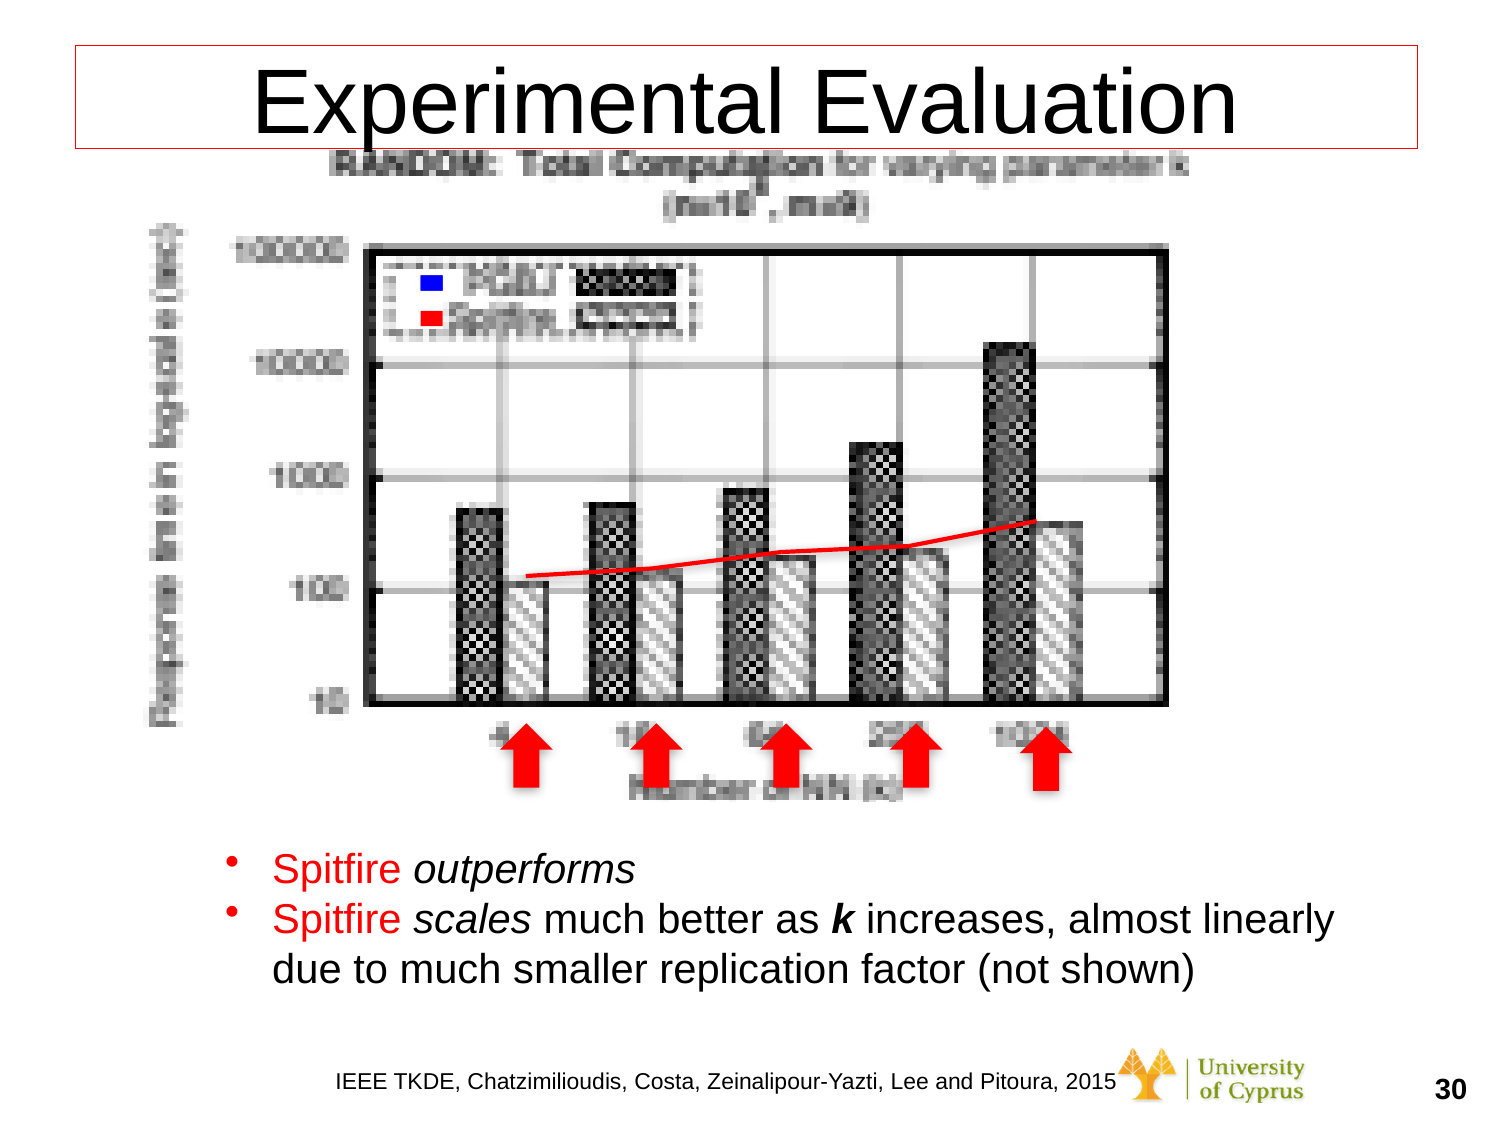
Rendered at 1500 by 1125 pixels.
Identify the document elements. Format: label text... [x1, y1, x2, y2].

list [123, 136, 1190, 802]
picture [1116, 1046, 1306, 1103]
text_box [651, 551, 782, 569]
text_box Spitfire outperforms Spitfire scales much better as k increases, almost linearly due to much smaller replication factor (not shown) [210, 834, 1351, 999]
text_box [780, 545, 907, 553]
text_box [525, 568, 653, 577]
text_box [908, 520, 1037, 547]
title Experimental Evaluation [75, 45, 1418, 149]
